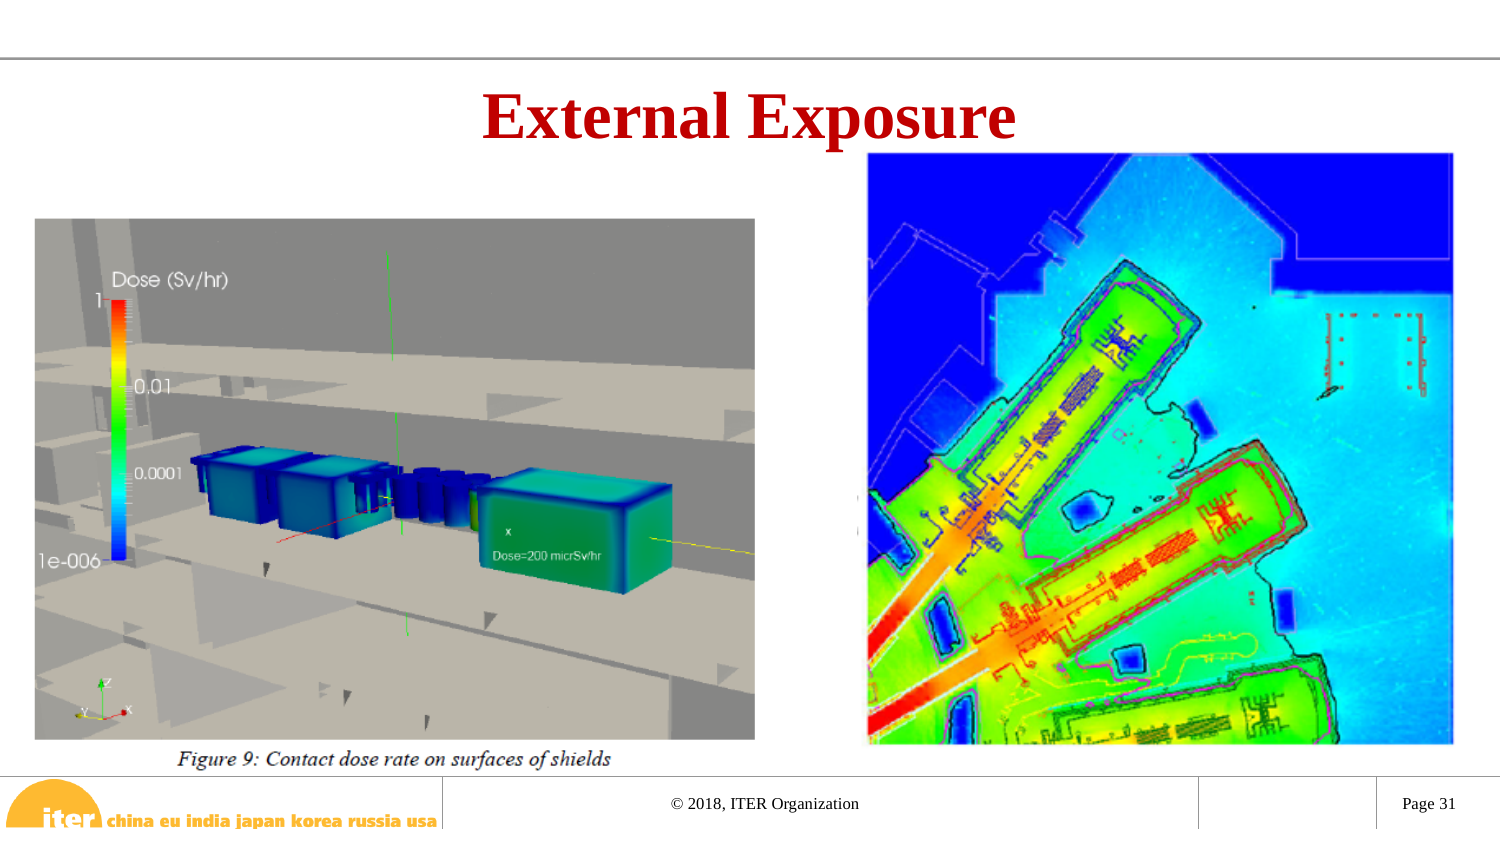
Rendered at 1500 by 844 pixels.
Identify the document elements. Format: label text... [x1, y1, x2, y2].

picture [29, 213, 763, 774]
picture [857, 149, 1461, 753]
picture [106, 812, 438, 829]
picture [5, 779, 104, 828]
title External Exposure [94, 55, 1407, 169]
